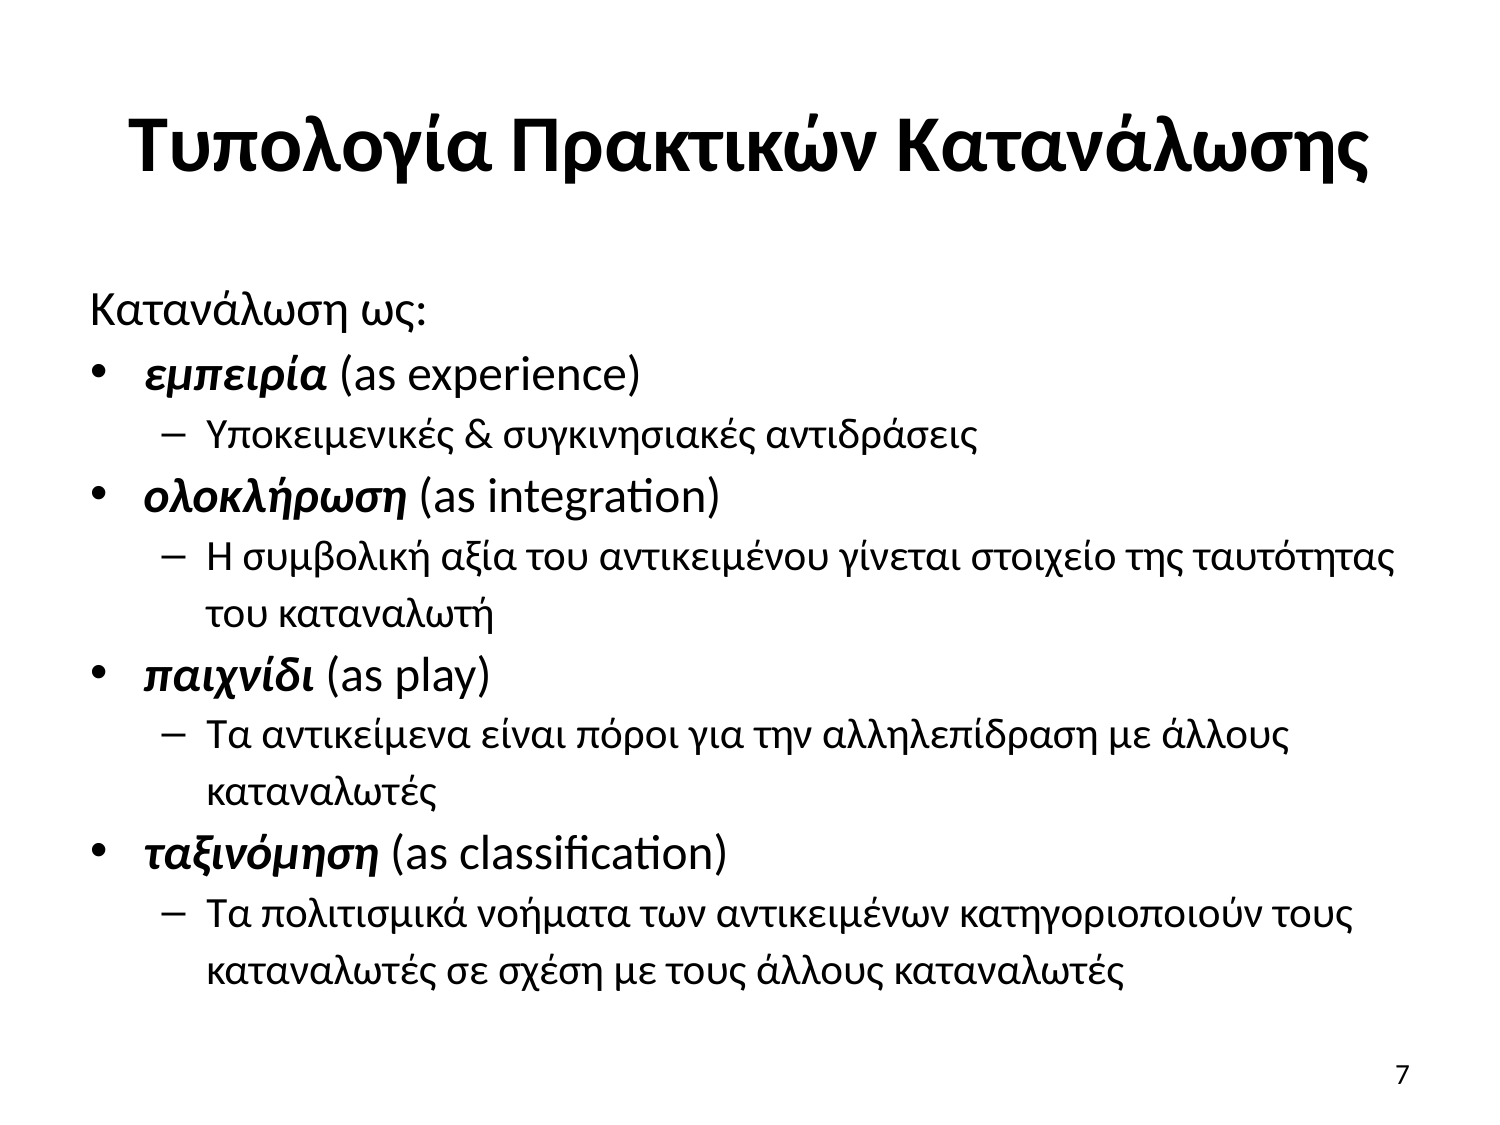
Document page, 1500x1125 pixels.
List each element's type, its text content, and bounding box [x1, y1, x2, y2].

slide_number 7 [1074, 1042, 1425, 1103]
title Τυπολογία Πρακτικών Κατανάλωσης [75, 45, 1425, 233]
list Κατανάλωση ως: εμπειρία (as experience) Υποκειμενικές & συγκινησιακές αντιδράσεις ολοκλήρωση (as integration) Η συμβολική αξία του αντικειμένου γίνεται στοιχείο της ταυτότητας του καταναλωτή παιχνίδι (as play) Τα αντικείμενα είναι πόροι για την αλληλεπίδραση με άλλους καταναλωτές ταξινόμηση (as classification) Τα πολιτισμικά νοήματα των αντικειμένων κατηγοριοποιούν τους καταναλωτές σε σχέση με τους άλλους καταναλωτές [75, 262, 1425, 1005]
